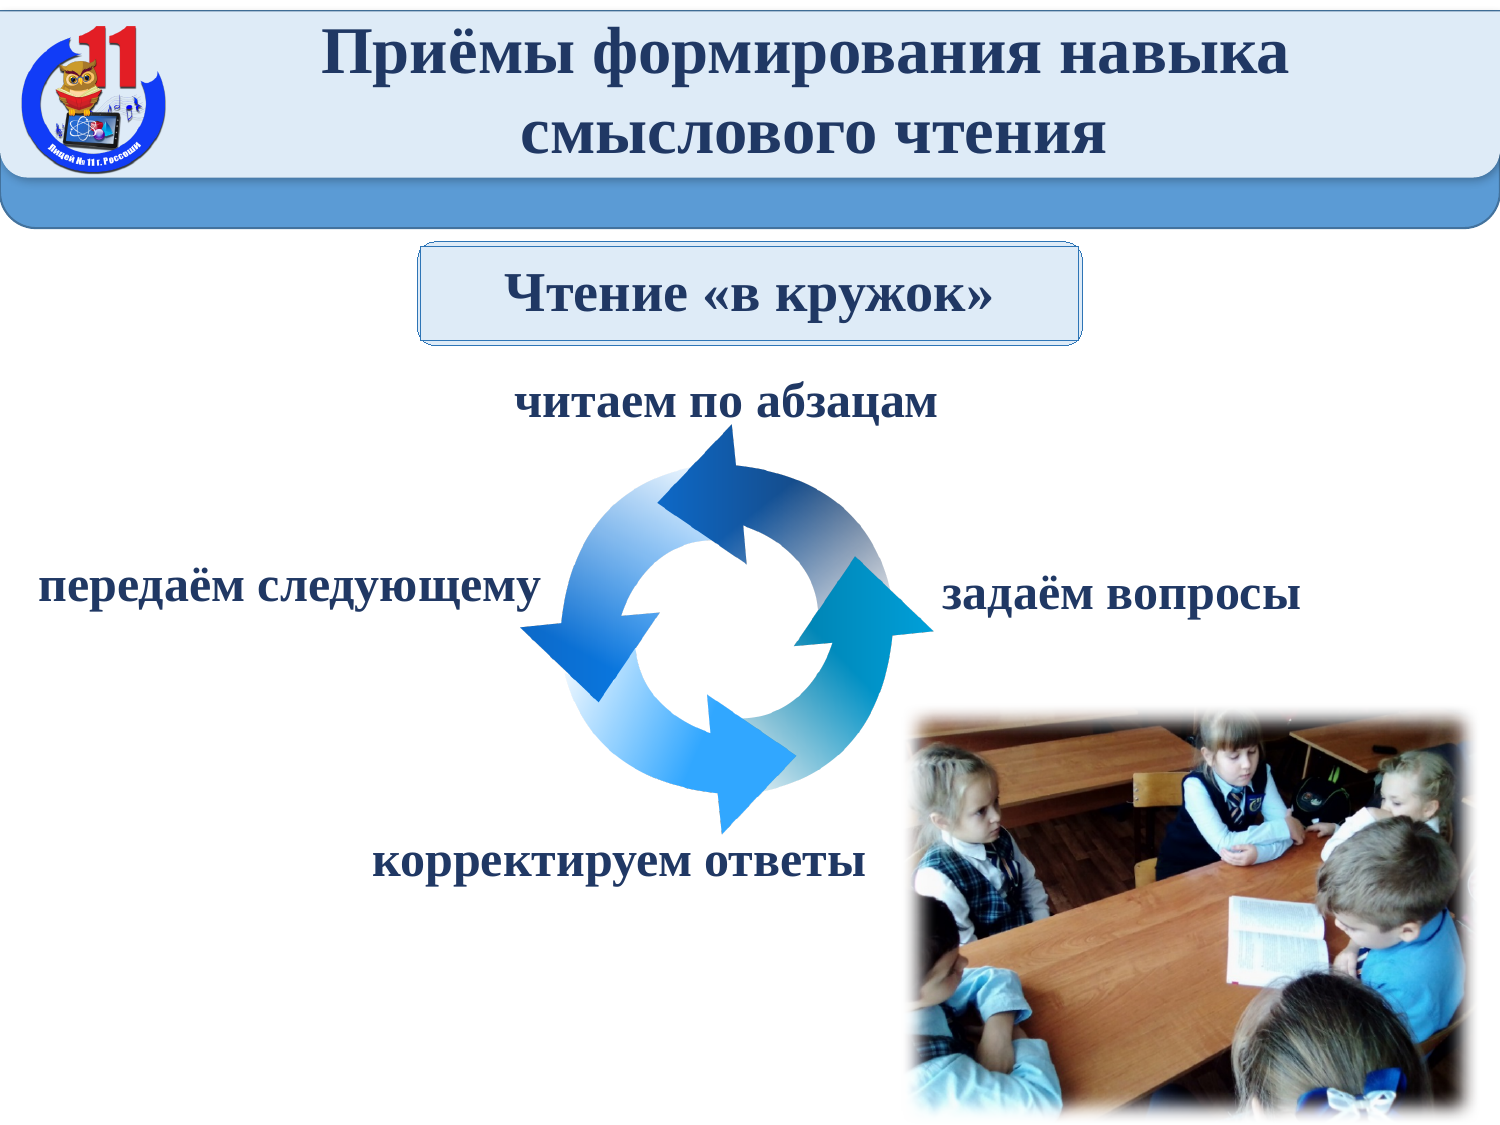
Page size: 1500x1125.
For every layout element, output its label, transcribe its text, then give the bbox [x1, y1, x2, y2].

text_box Приёмы формирования навыка смыслового чтения [189, 0, 1440, 175]
picture [14, 19, 171, 178]
text_box передаём следующему [14, 543, 513, 619]
text_box задаём вопросы [940, 552, 1327, 628]
picture [513, 415, 1480, 1125]
text_box [0, 170, 1500, 230]
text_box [417, 241, 1083, 346]
text_box [0, 10, 1500, 179]
text_box корректируем ответы [353, 819, 885, 895]
text_box читаем по абзацам [484, 360, 969, 435]
